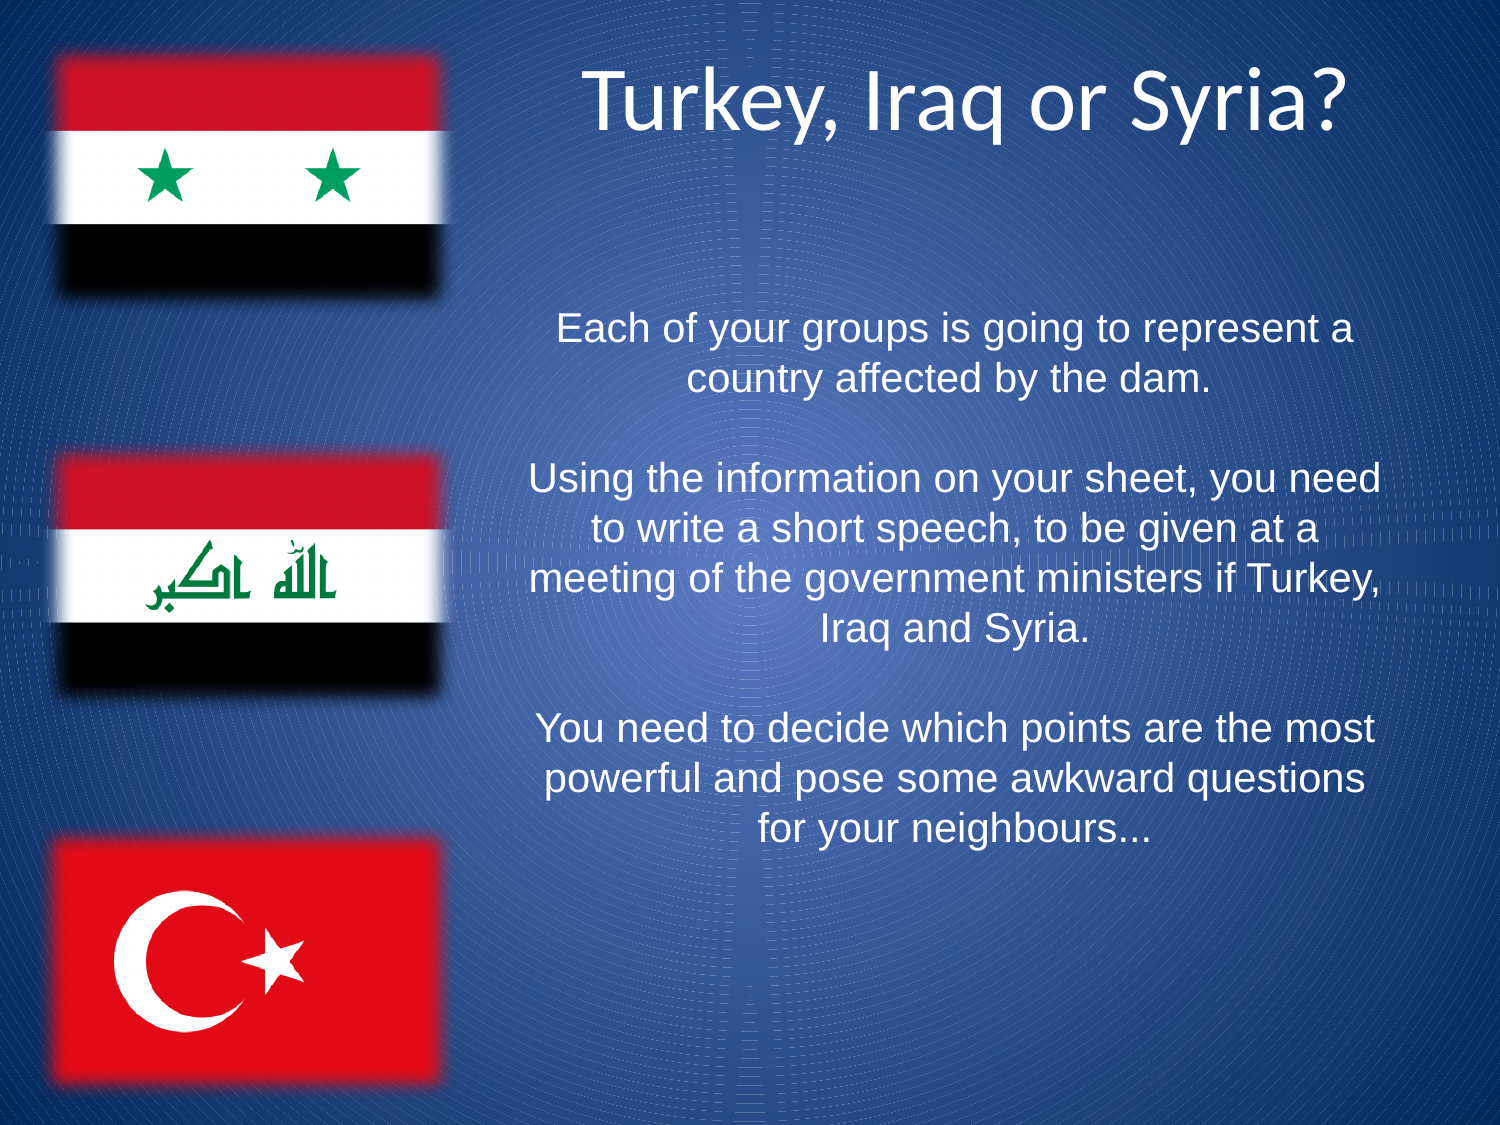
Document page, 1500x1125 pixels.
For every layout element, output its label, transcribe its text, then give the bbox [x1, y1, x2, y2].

text_box Each of your groups is going to represent a country affected by the dam. Using the information on your sheet, you need to write a short speech, to be given at a meeting of the government ministers if Turkey, Iraq and Syria. You need to decide which points are the most powerful and pose some awkward questions for your neighbours... [503, 292, 1407, 858]
picture [34, 820, 458, 1102]
title Turkey, Iraq or Syria? [480, 0, 1454, 188]
picture [38, 436, 458, 716]
picture [38, 37, 458, 317]
